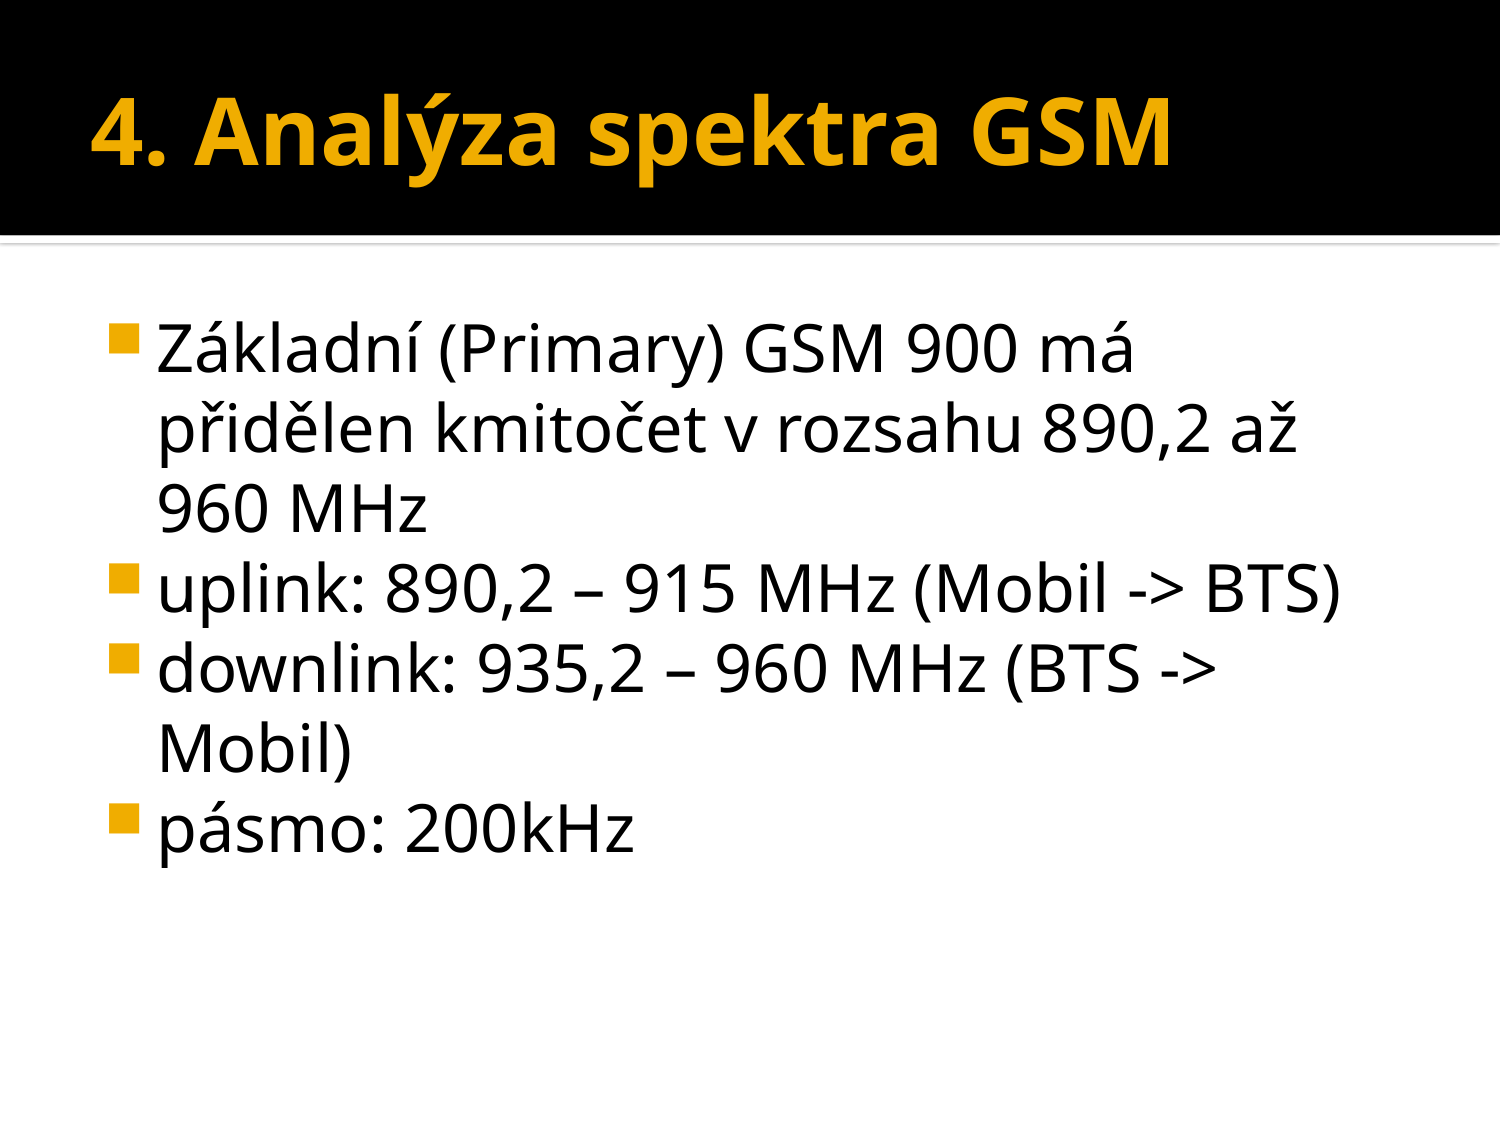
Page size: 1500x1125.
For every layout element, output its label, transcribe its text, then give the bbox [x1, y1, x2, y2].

list Základní (Primary) GSM 900 má přidělen kmitočet v rozsahu 890,2 až 960 MHz uplink: 890,2 – 915 MHz (Mobil -> BTS) downlink: 935,2 – 960 MHz (BTS -> Mobil) pásmo: 200kHz [75, 291, 1425, 1050]
title 4. Analýza spektra GSM [75, 25, 1425, 231]
